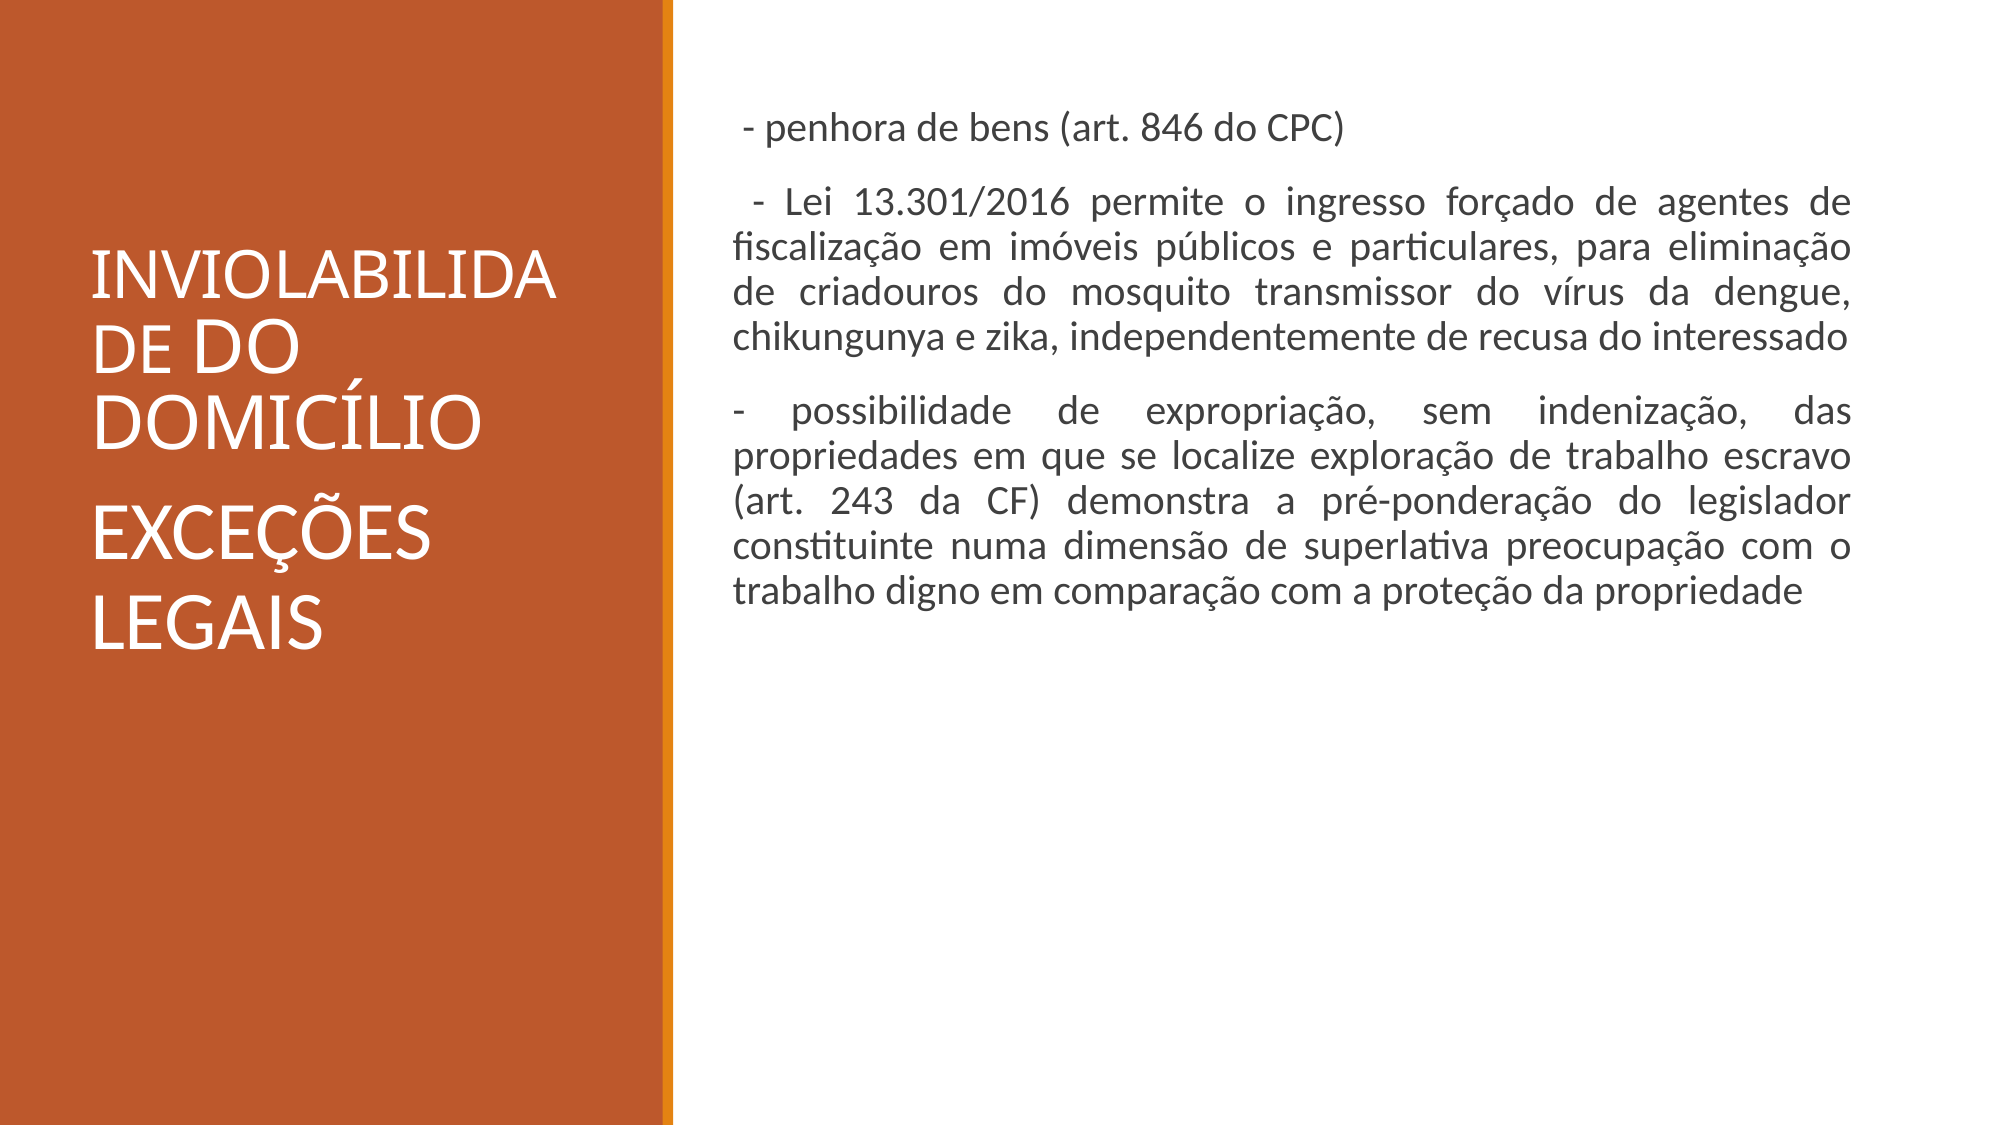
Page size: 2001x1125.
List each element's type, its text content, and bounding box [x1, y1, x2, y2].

list EXCEÇÕES LEGAIS [75, 479, 600, 1035]
list - penhora de bens (art. 846 do CPC) - Lei 13.301/2016 permite o ingresso forçado de agentes de fiscalização em imóveis públicos e particulares, para eliminação de criadouros do mosquito transmissor do vírus da dengue, chikungunya e zika, independentemente de recusa do interessado - possibilidade de expropriação, sem indenização, das propriedades em que se localize exploração de trabalho escravo (art. 243 da CF) demonstra a pré-ponderação do legislador constituinte numa dimensão de superlativa preocupação com o trabalho digno em comparação com a proteção da propriedade [717, 97, 1853, 983]
title INVIOLABILIDADE DO DOMICÍLIO [75, 97, 600, 473]
